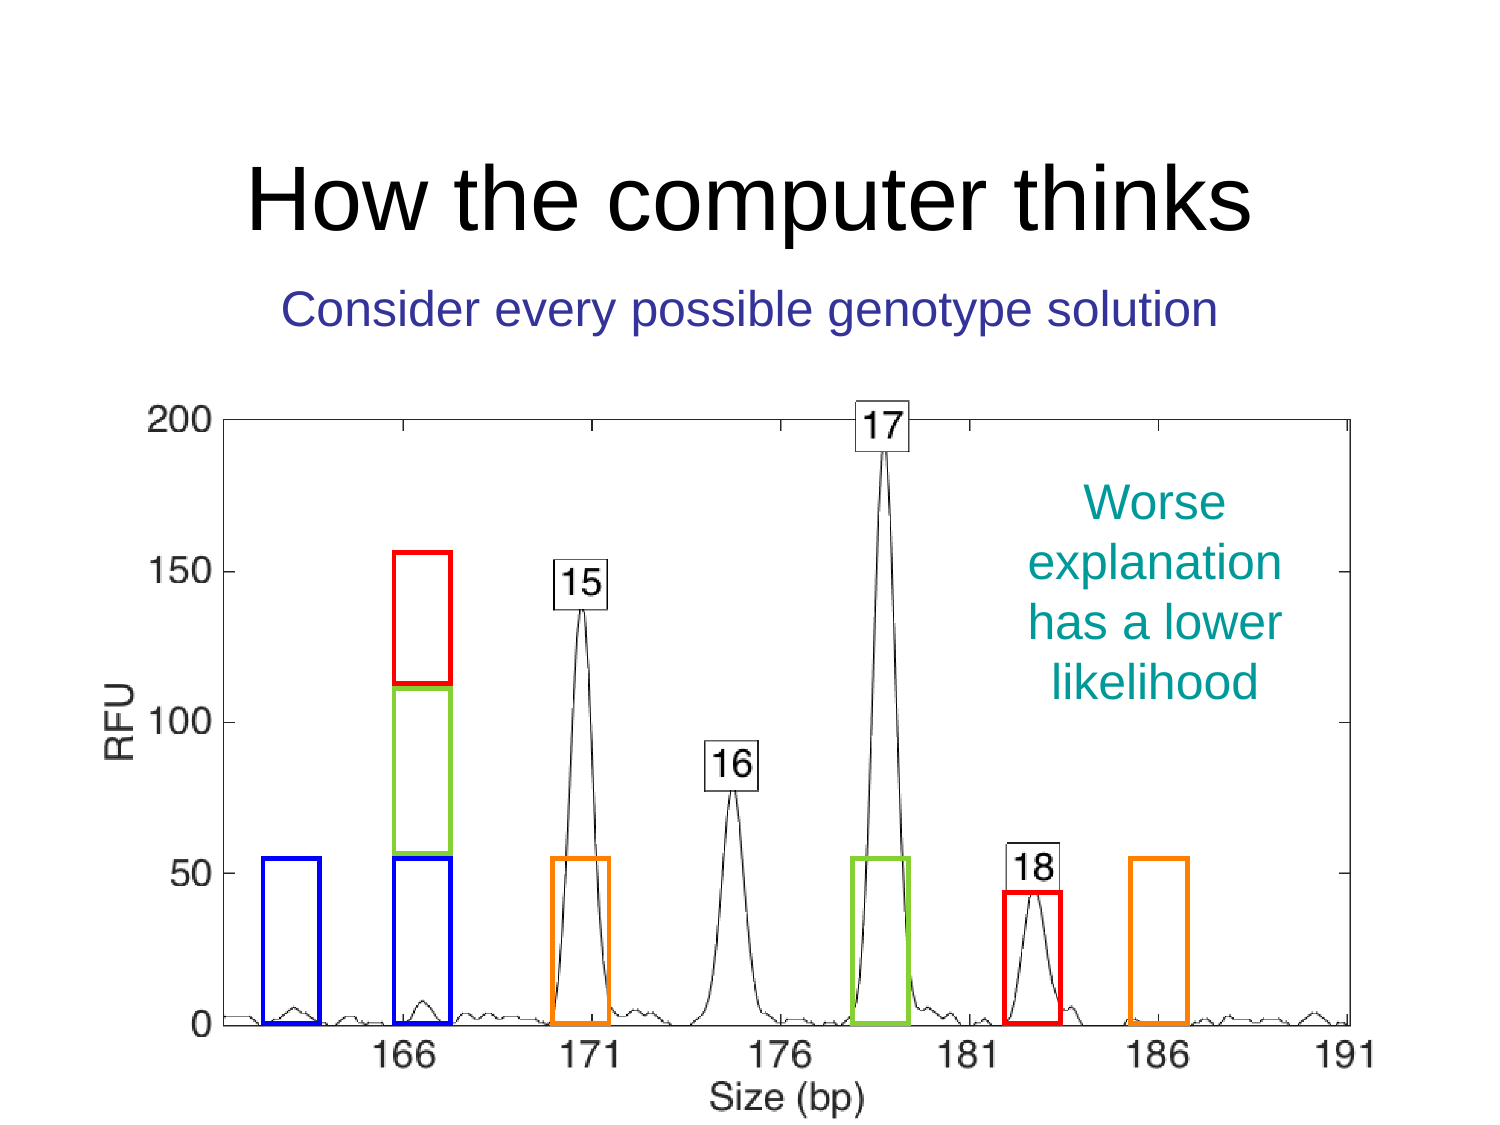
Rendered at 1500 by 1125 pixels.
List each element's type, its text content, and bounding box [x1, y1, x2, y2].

picture [61, 368, 1439, 1119]
title How the computer thinks [112, 99, 1388, 288]
text_box Consider every possible genotype solution [265, 268, 1235, 344]
